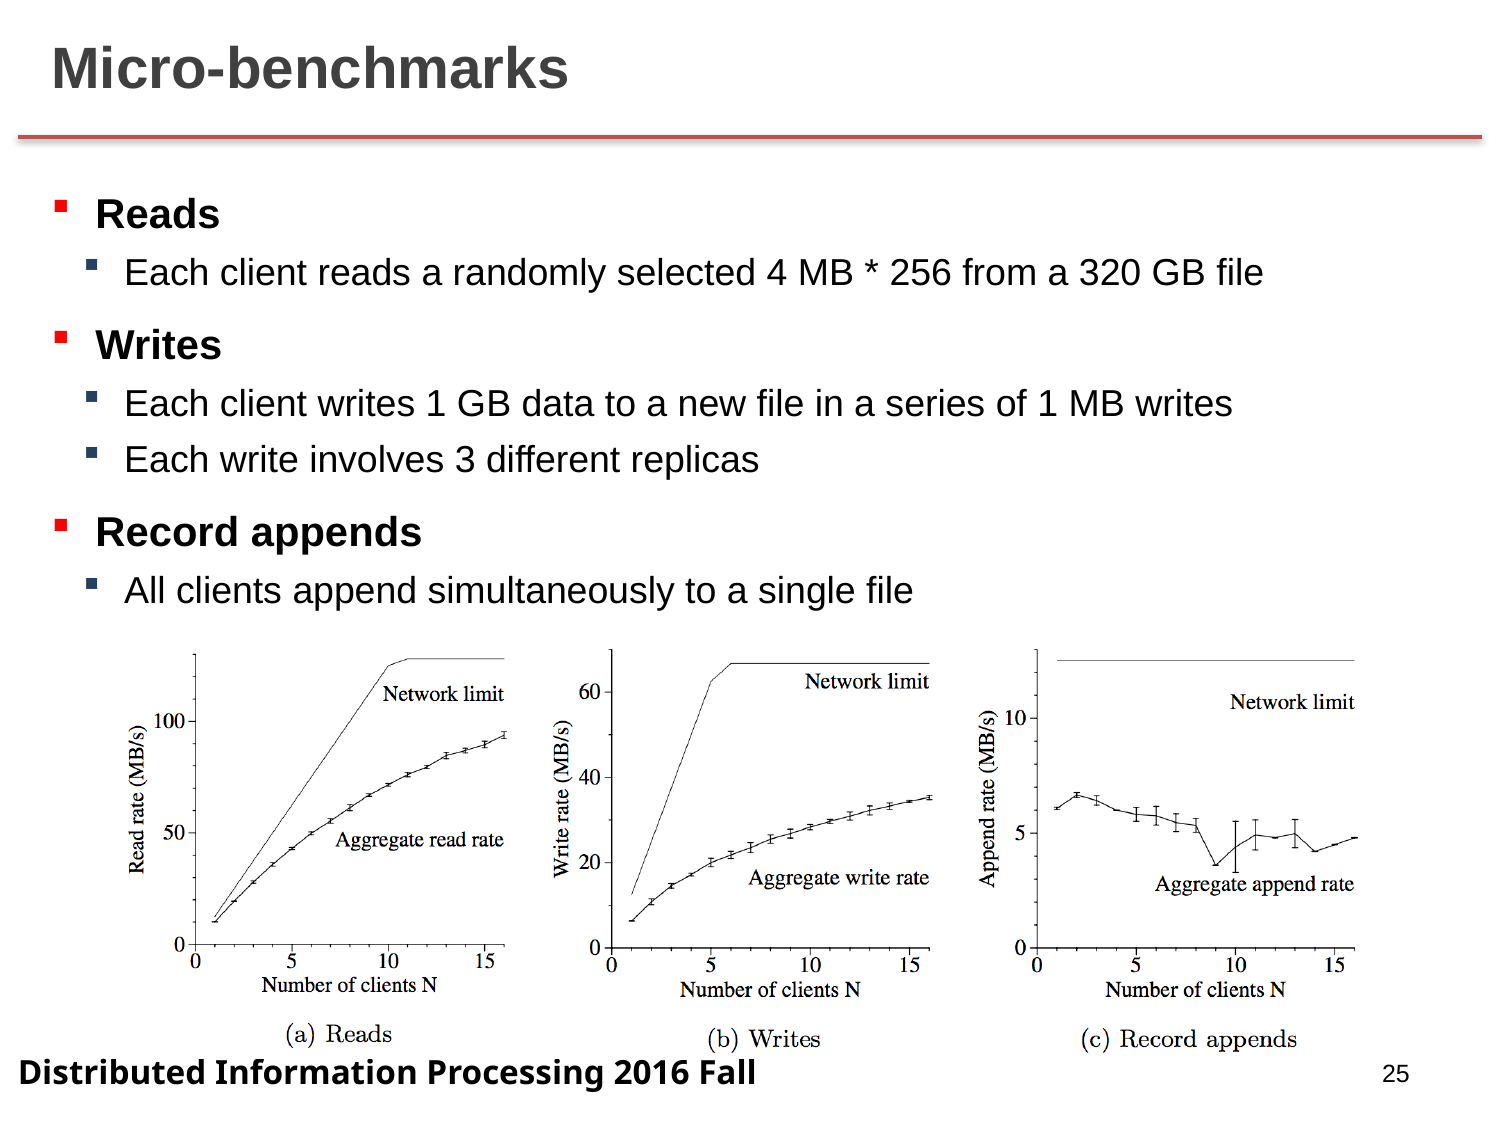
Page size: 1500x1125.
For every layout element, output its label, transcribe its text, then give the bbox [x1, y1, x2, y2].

picture [104, 640, 1389, 1059]
title Micro-benchmarks [51, 19, 1453, 118]
list Reads Each client reads a randomly selected 4 MB * 256 from a 320 GB file Writes Each client writes 1 GB data to a new file in a series of 1 MB writes Each write involves 3 different replicas Record appends All clients append simultaneously to a single file [51, 178, 1471, 1022]
slide_number 25 [1351, 1042, 1425, 1103]
